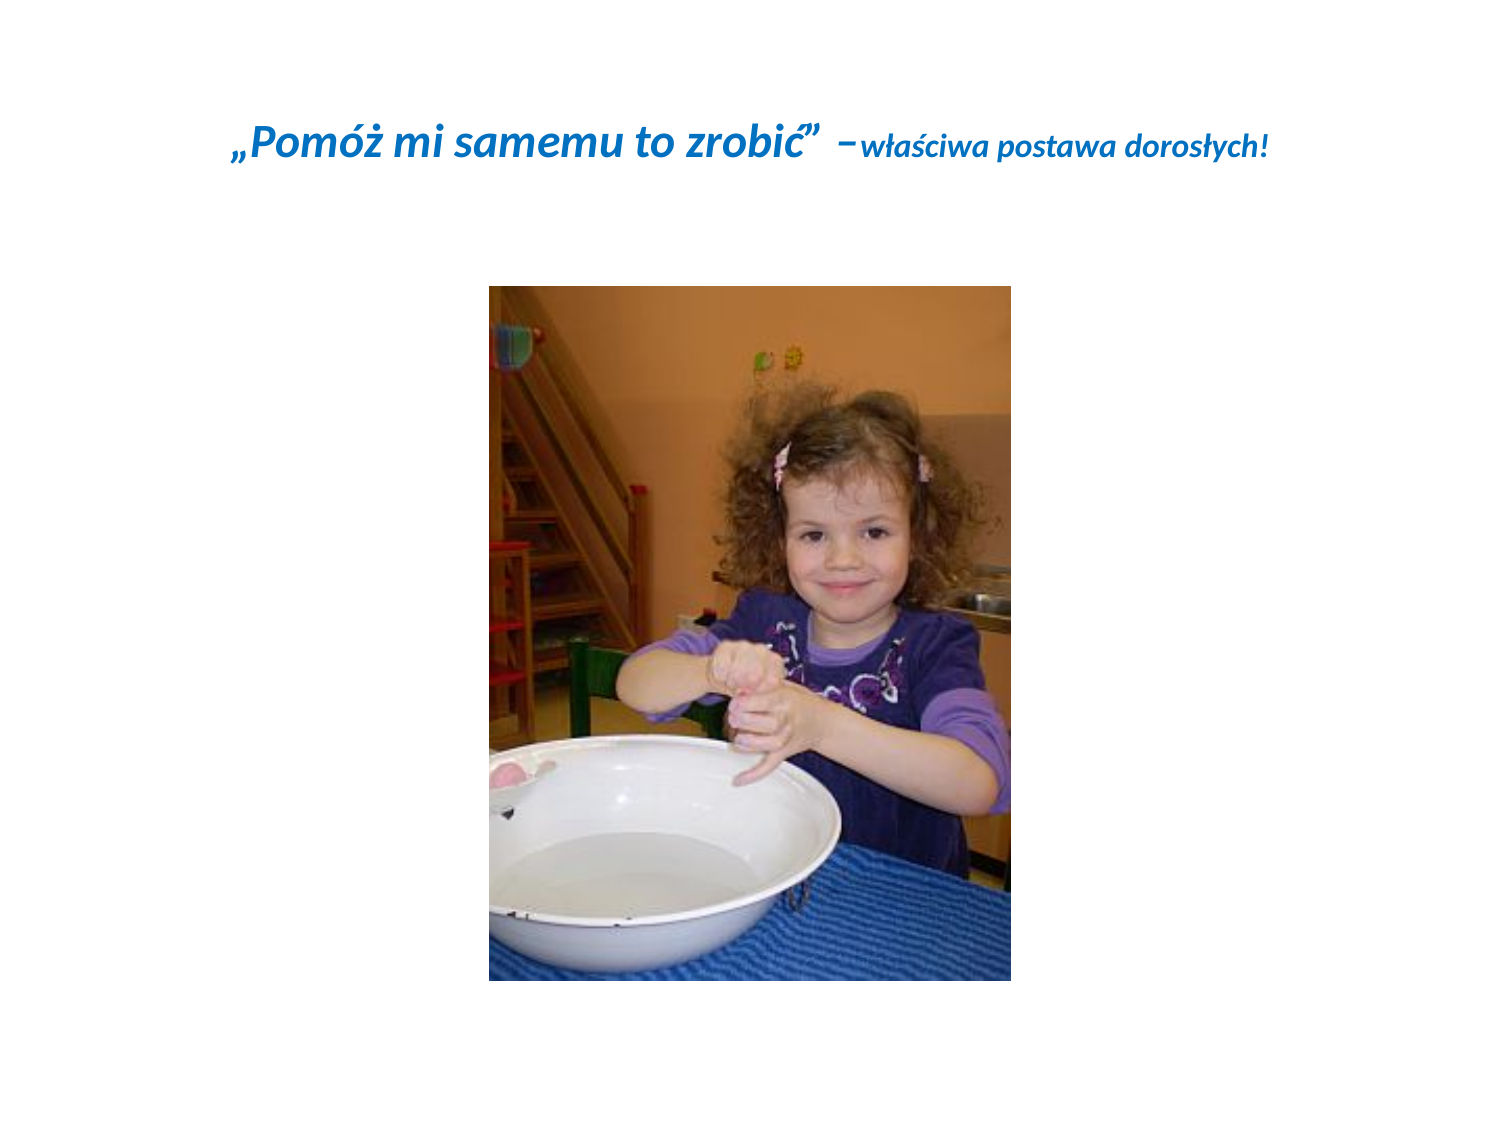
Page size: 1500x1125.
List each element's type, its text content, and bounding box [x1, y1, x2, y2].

title „Pomóż mi samemu to zrobić” –właściwa postawa dorosłych! [74, 44, 1426, 233]
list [489, 286, 1011, 981]
